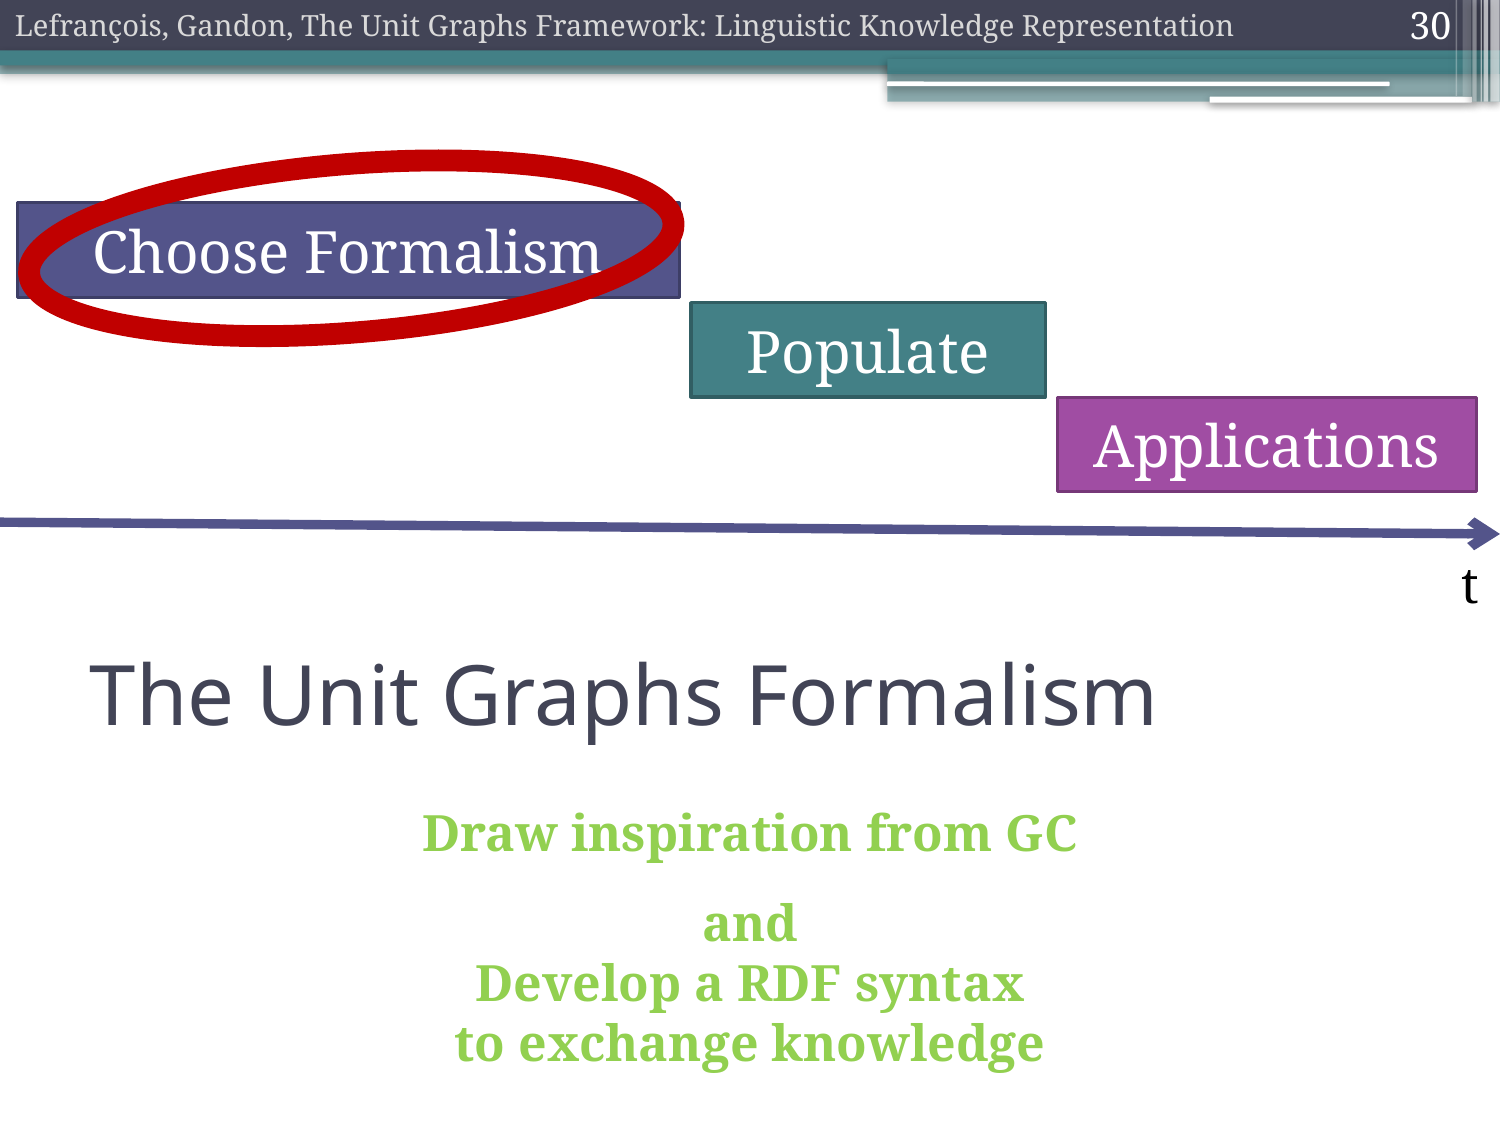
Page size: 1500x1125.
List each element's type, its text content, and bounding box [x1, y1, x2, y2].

text_box t [1447, 545, 1495, 604]
text_box Draw inspiration from GC and Develop a RDF syntax to exchange knowledge [0, 764, 1500, 1079]
text_box Lefrançois, Gandon, The Unit Graphs Framework: Linguistic Knowledge Representation [0, 0, 1500, 50]
text_box Populate [689, 301, 1047, 399]
text_box [27, 158, 676, 338]
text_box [0, 521, 1500, 535]
text_box The Unit Graphs Formalism [74, 604, 1500, 780]
text_box Choose Formalism [16, 201, 128, 299]
text_box Choose Formalism [563, 201, 681, 299]
slide_number 30 [1341, 50, 1466, 61]
text_box Applications [1056, 396, 1478, 493]
